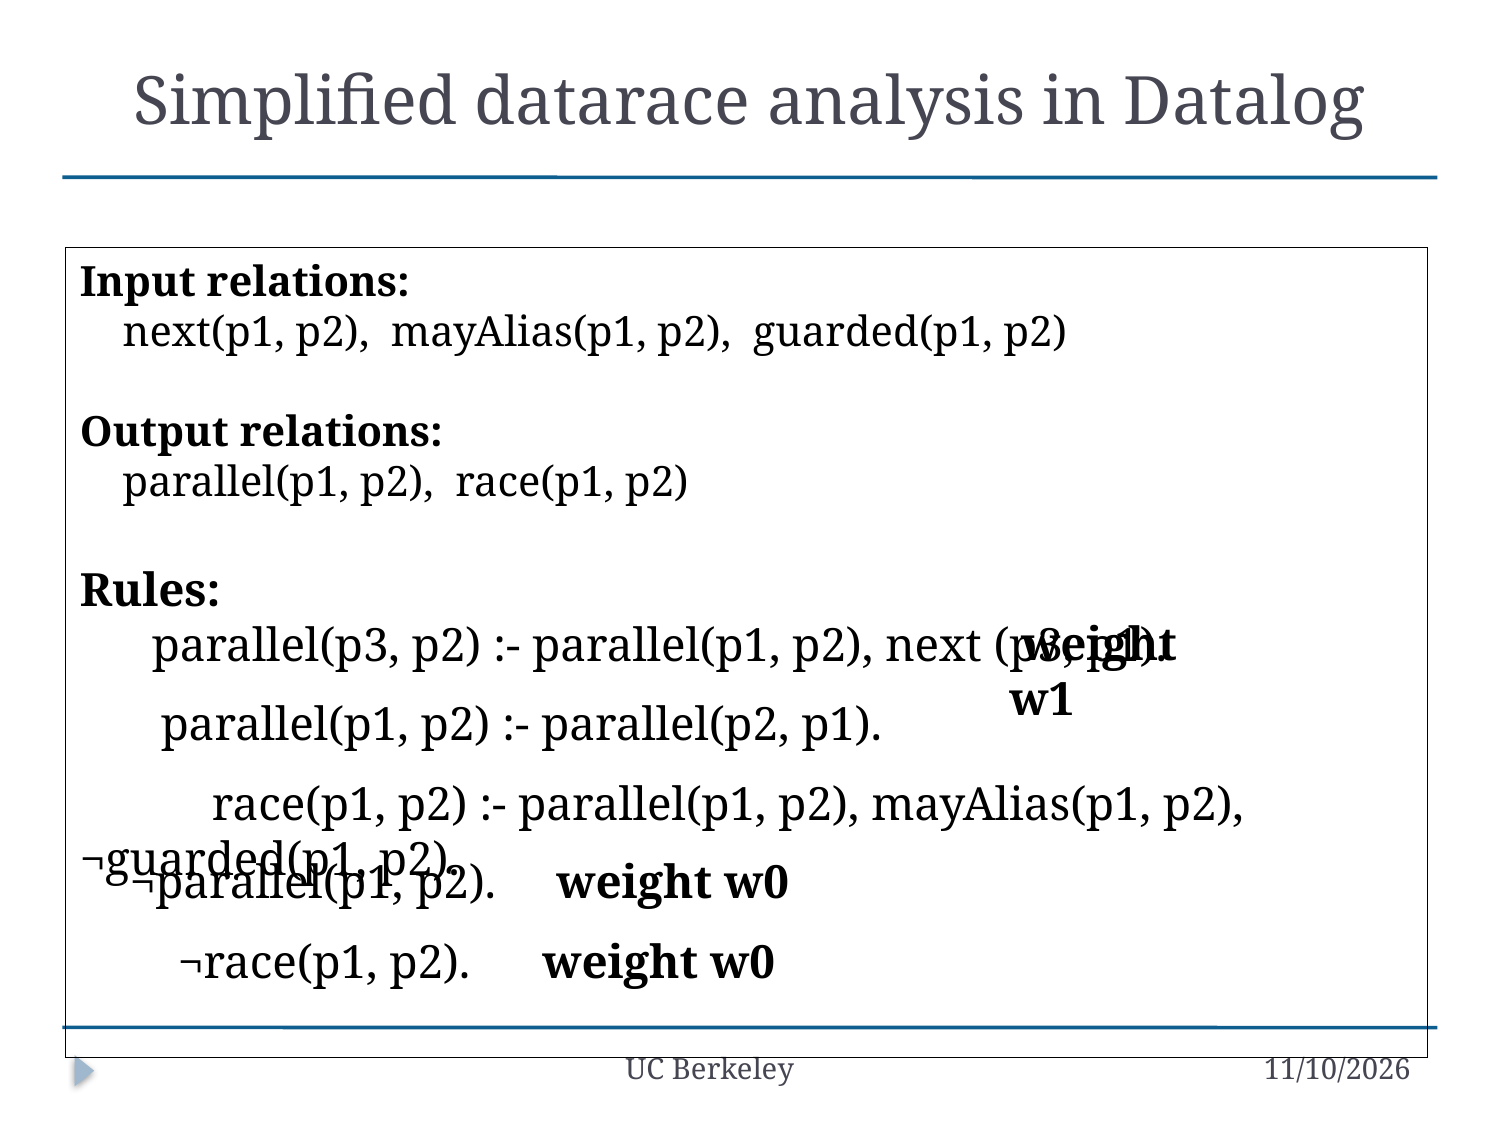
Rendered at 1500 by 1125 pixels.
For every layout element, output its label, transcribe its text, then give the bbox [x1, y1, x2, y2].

title Simplified datarace analysis in Datalog [75, 24, 1425, 171]
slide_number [1050, 1042, 1426, 1103]
text_box weight w1 [994, 607, 1265, 787]
text_box ¬parallel(p1, p2). weight w0 ¬race(p1, p2). weight w0 [103, 845, 816, 996]
footer UC Berkeley [234, 1058, 1050, 1103]
text_box Input relations: next(p1, p2), mayAlias(p1, p2), guarded(p1, p2) Output relations: parallel(p1, p2), race(p1, p2) Rules: parallel(p3, p2) :- parallel(p1, p2), next (p3, p1). (2) parallel(p1, p2) :- parallel(p2, p1). race(p1, p2) :- parallel(p1, p2), mayAlias(p1, p2), ¬guarded(p1, p2). [65, 247, 1428, 1058]
